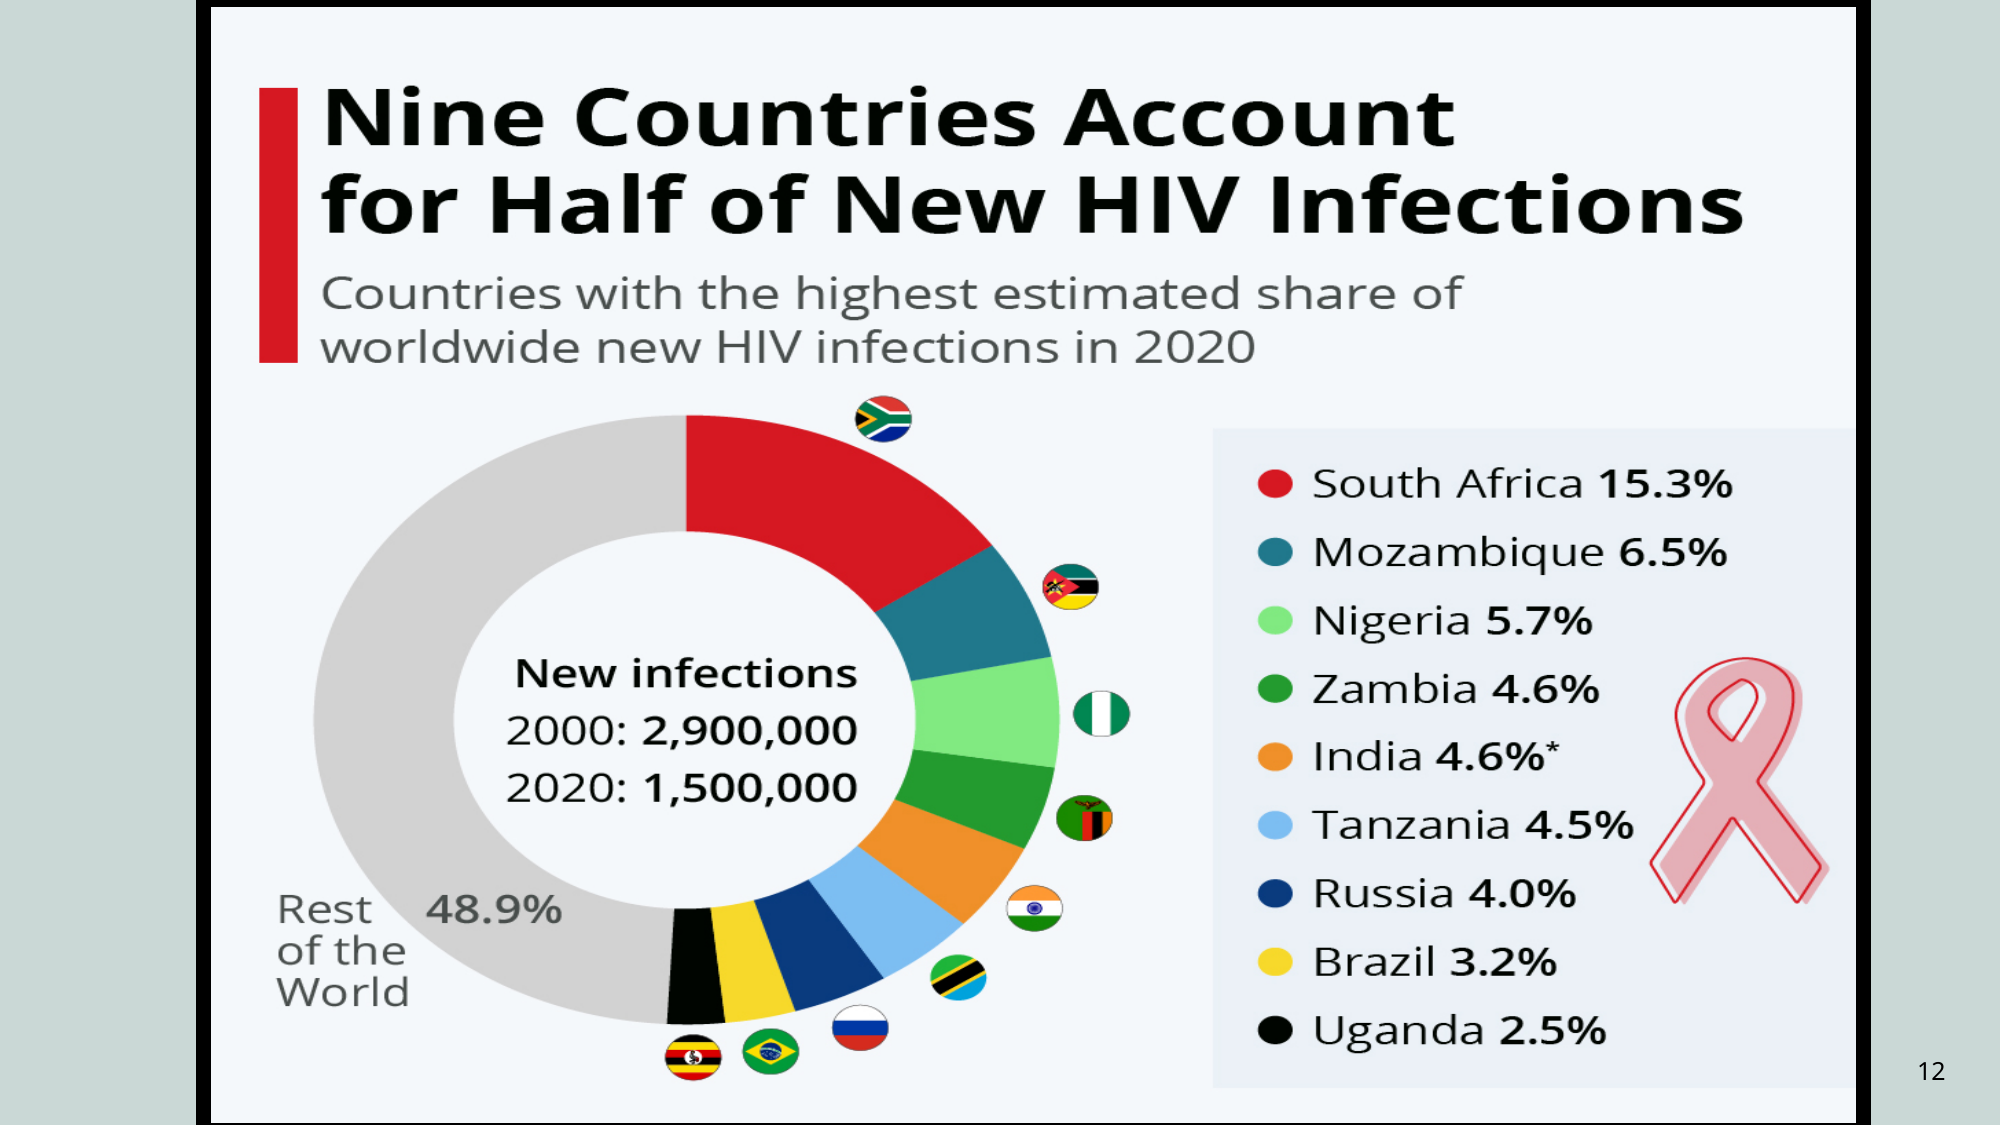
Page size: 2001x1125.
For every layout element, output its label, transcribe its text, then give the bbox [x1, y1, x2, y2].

picture [210, 6, 1857, 1123]
slide_number 12 [1871, 1042, 1961, 1103]
